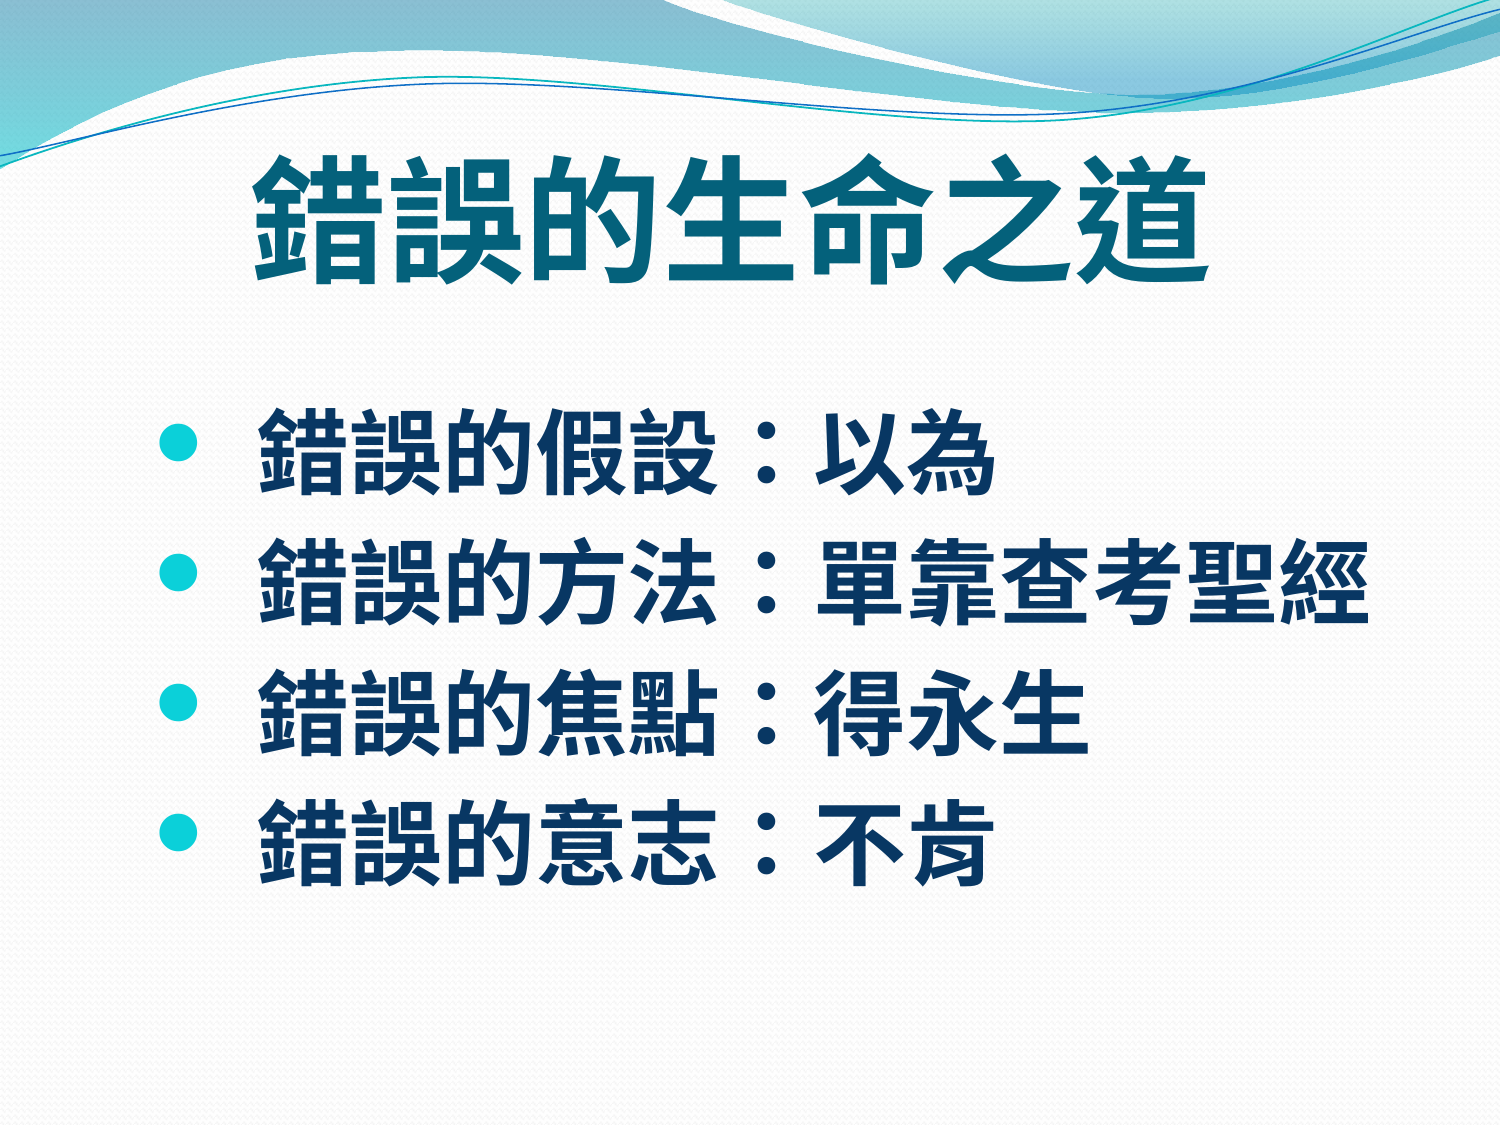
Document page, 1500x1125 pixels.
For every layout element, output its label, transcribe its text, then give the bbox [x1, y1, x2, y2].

title 錯誤的生命之道 [125, 125, 1338, 300]
list 錯誤的假設：以為 錯誤的方法：單靠查考聖經 錯誤的焦點：得永生 錯誤的意志：不肯 [37, 387, 1450, 975]
